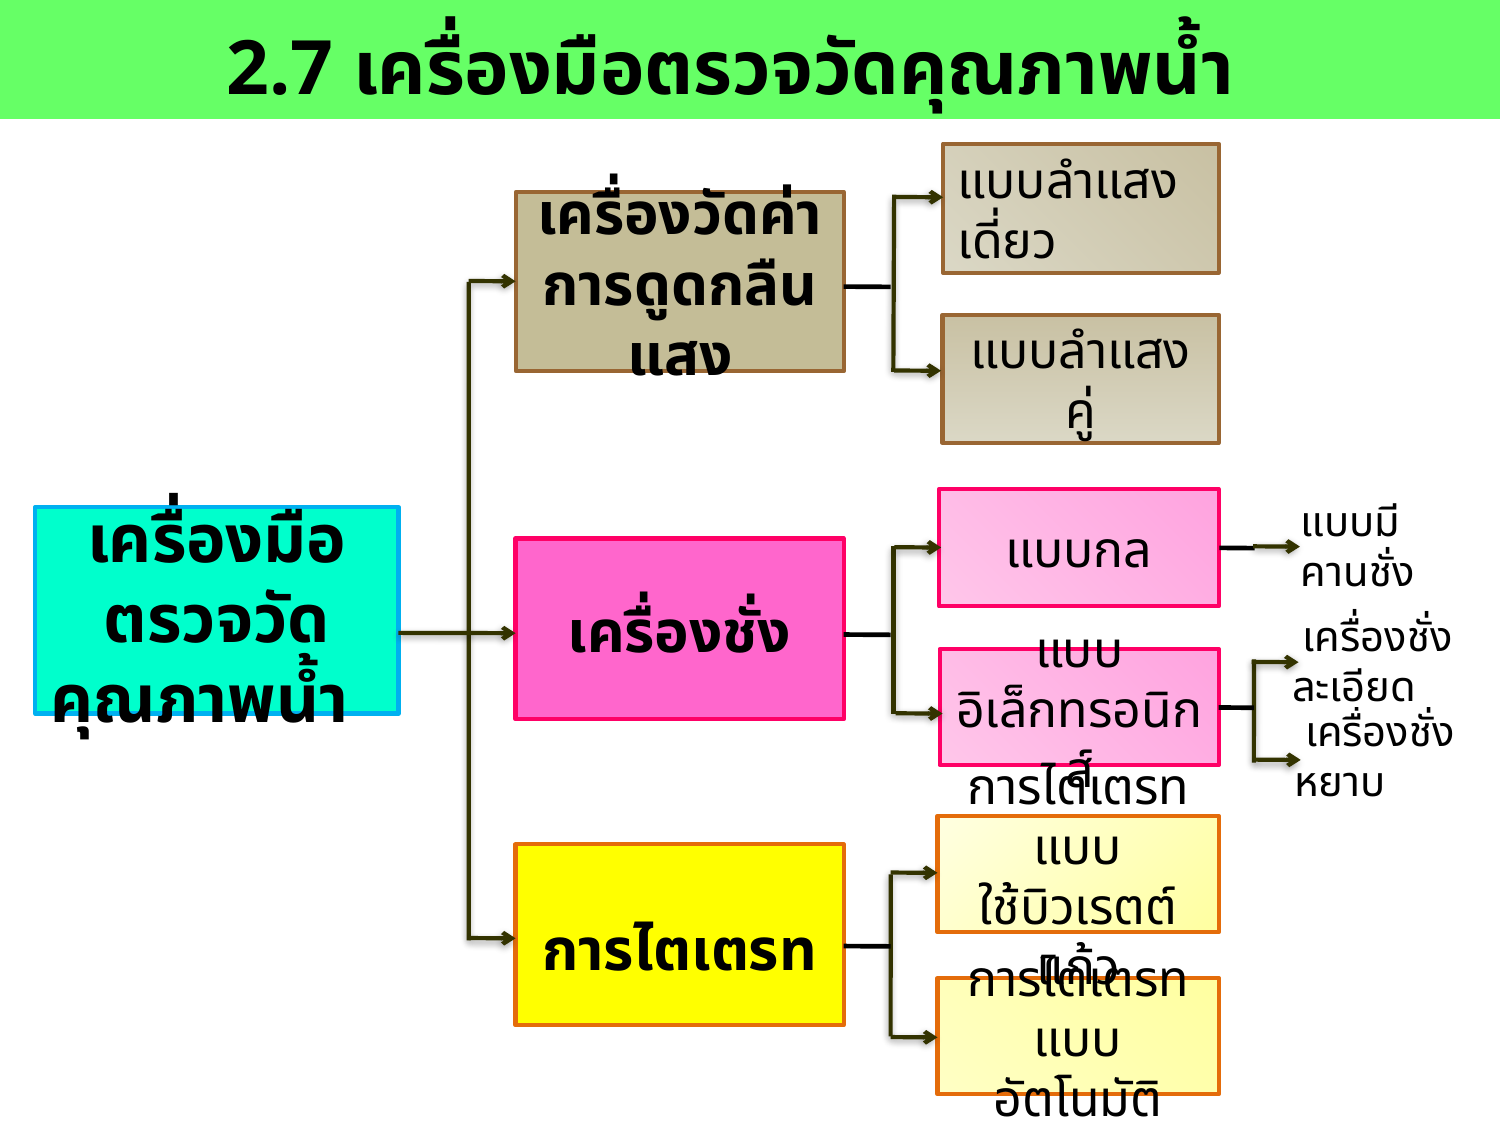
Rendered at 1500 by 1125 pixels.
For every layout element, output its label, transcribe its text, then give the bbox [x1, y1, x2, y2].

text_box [34, 143, 1500, 1095]
text_box 2.7 เครื่องมือตรวจวัดคุณภาพน้ำ [0, 0, 1500, 119]
